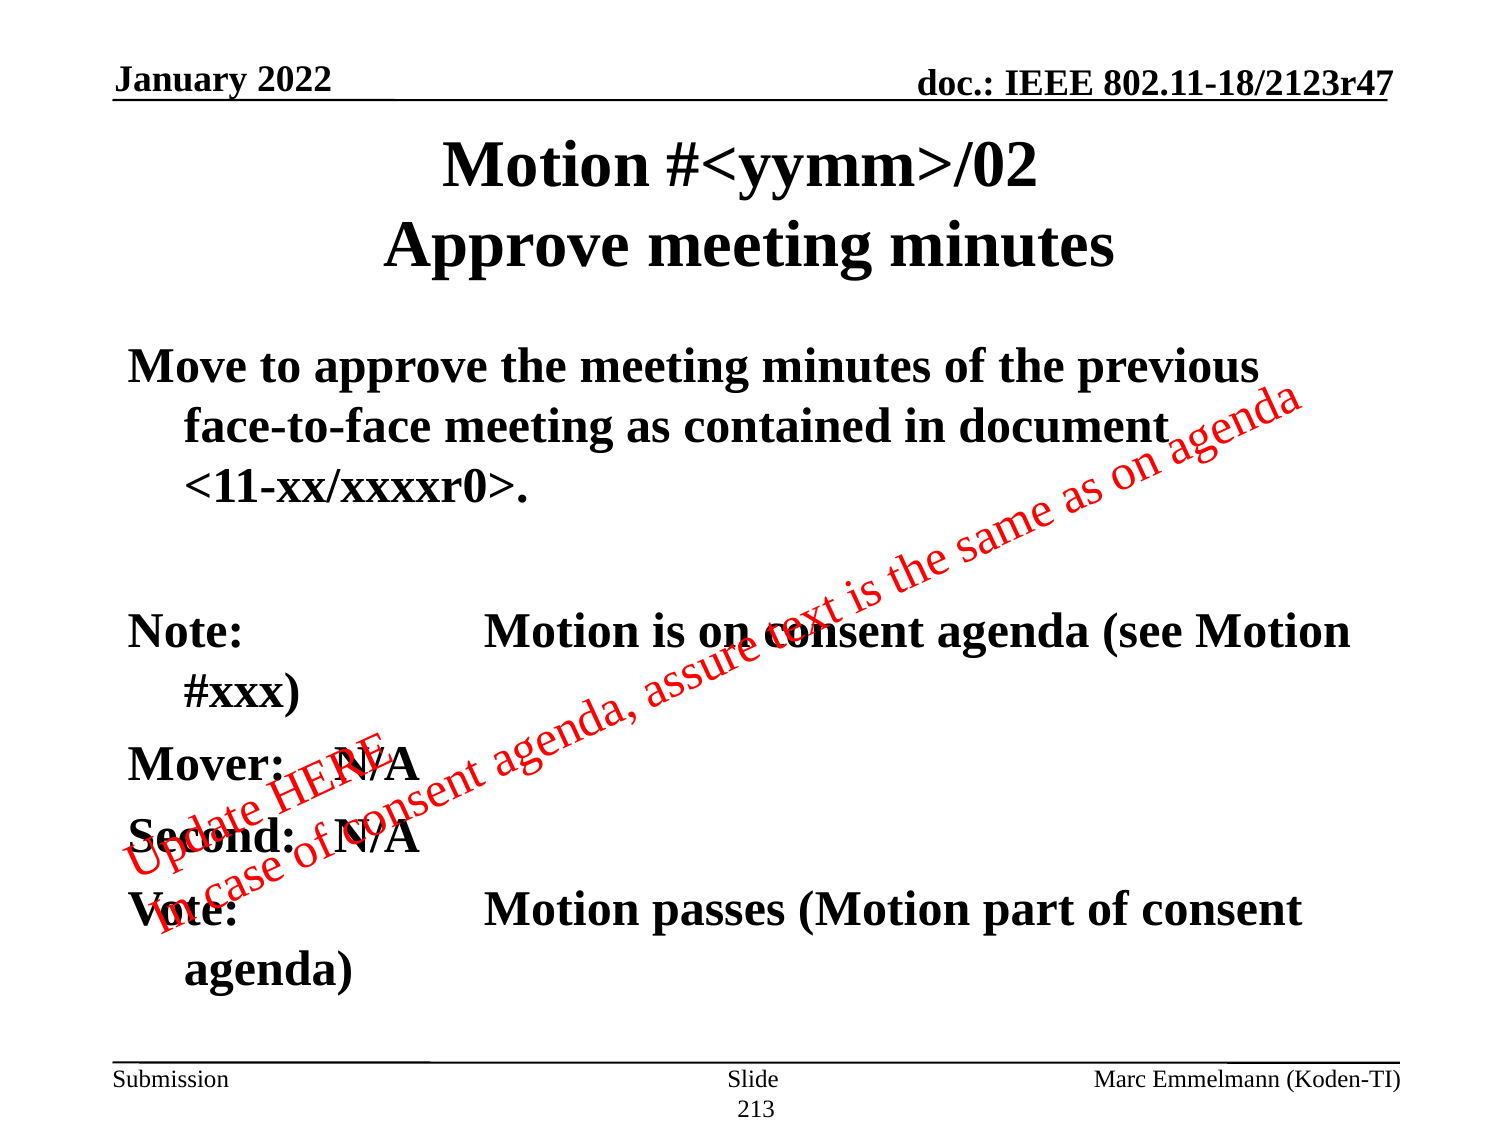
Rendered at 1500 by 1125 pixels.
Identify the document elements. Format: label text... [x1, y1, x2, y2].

footer Marc Emmelmann (Koden-TI) [878, 1061, 1402, 1093]
text_box Update HERE In case of consent agenda, assure text is the same as on agenda [98, 292, 1324, 958]
title Motion #<yymm>/02 Approve meeting minutes [112, 112, 1388, 288]
slide_number Slide 213 [712, 1061, 800, 1123]
list Move to approve the meeting minutes of the previous face-to-face meeting as contained in document <11-xx/xxxxr0>. Note: Motion is on consent agenda (see Motion #xxx) Mover: N/A Second: N/A Vote: Motion passes (Motion part of consent agenda) [112, 324, 1388, 1000]
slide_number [114, 54, 423, 100]
